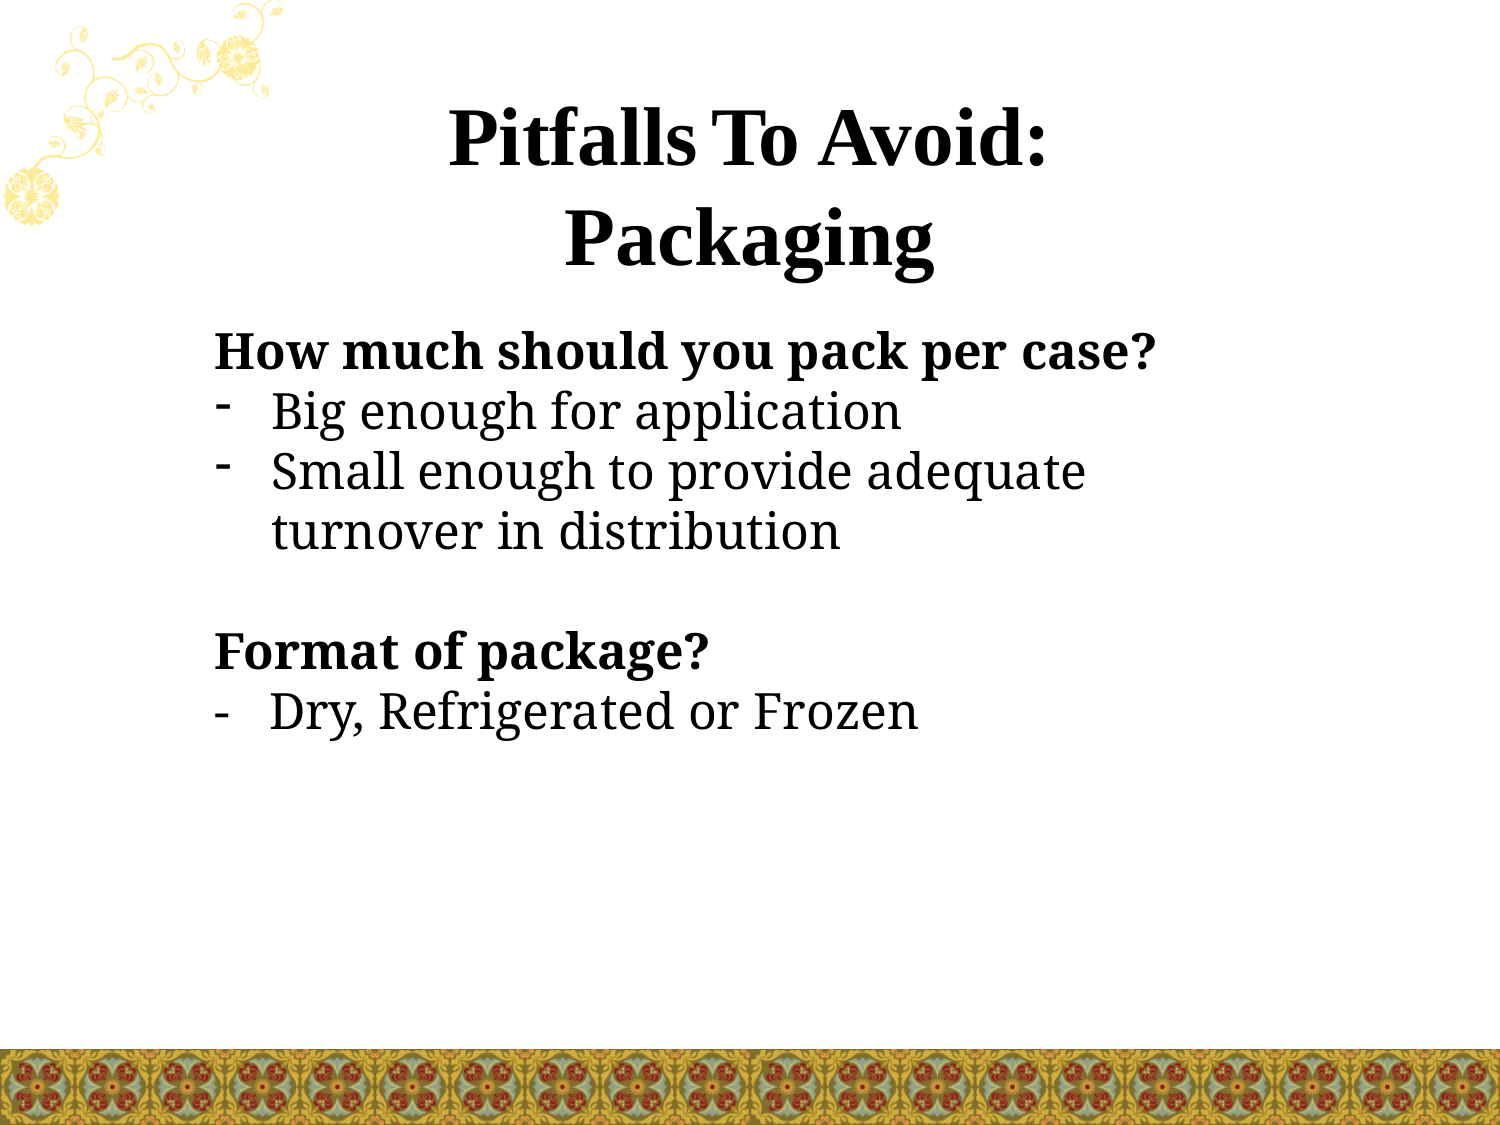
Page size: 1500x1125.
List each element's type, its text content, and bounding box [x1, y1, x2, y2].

picture [0, 1048, 1500, 1125]
picture [2, 0, 283, 226]
text_box How much should you pack per case? Big enough for application Small enough to provide adequate turnover in distribution Format of package? - Dry, Refrigerated or Frozen [200, 312, 1288, 748]
text_box Pitfalls To Avoid: Packaging [200, 74, 1300, 290]
